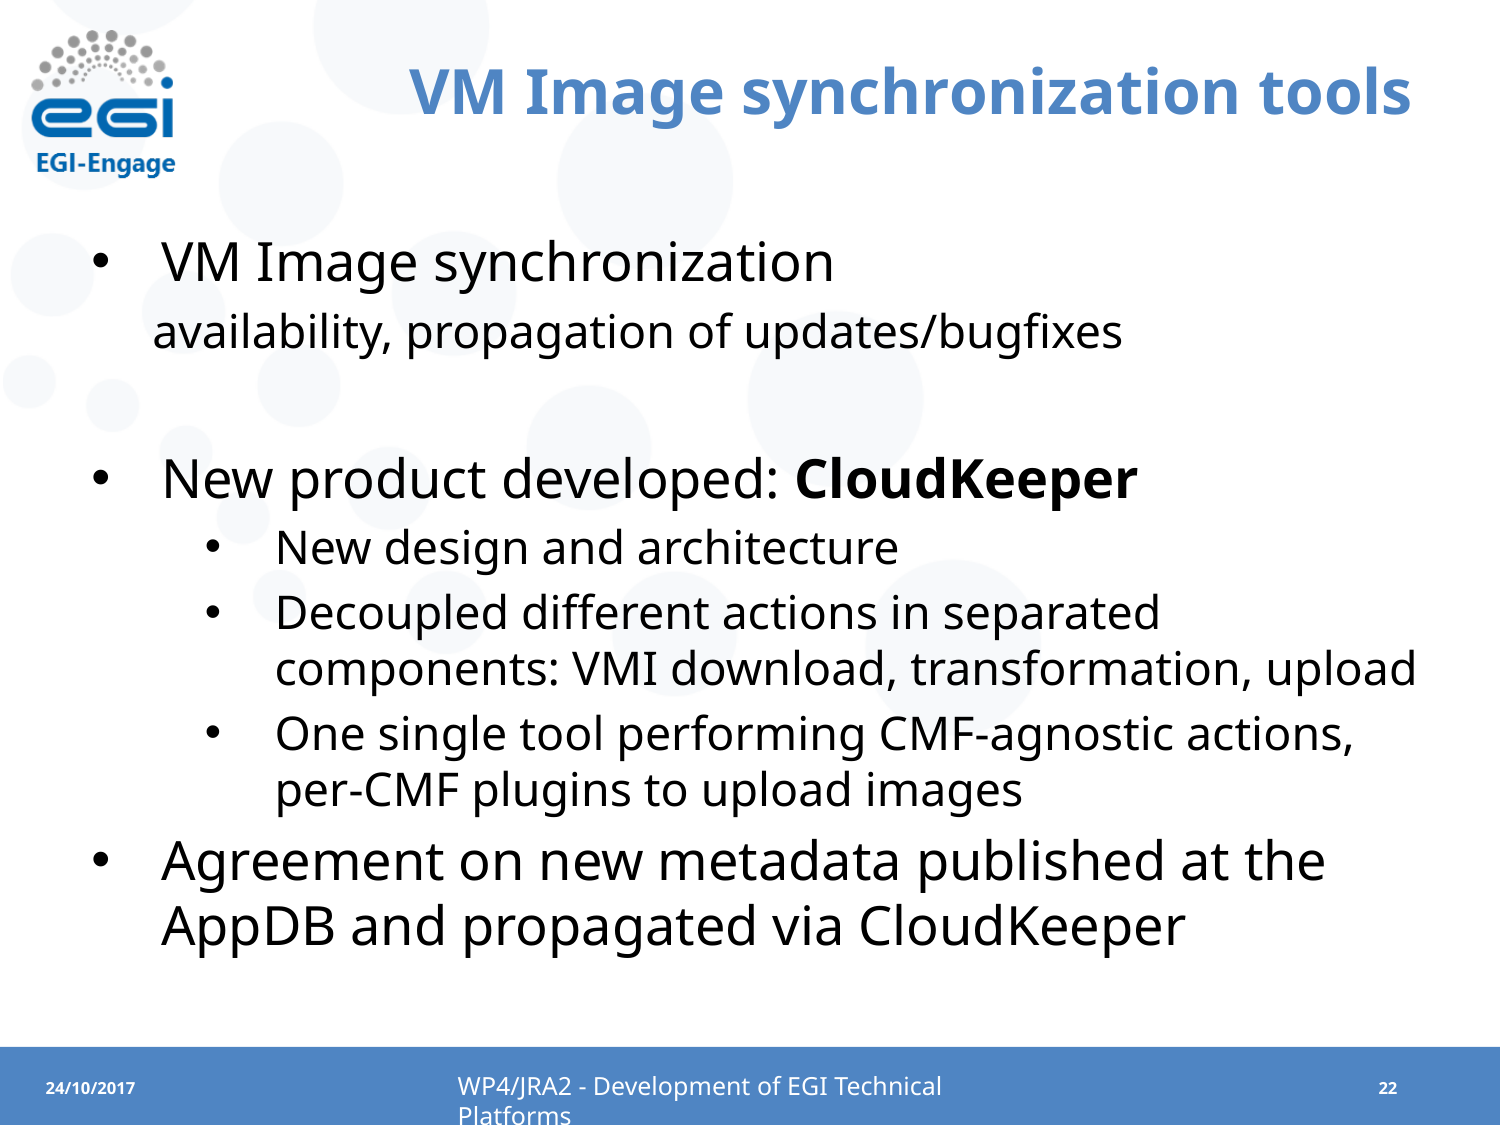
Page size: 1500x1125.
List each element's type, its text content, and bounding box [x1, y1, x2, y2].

list VM Image synchronization availability, propagation of updates/bugfixes New product developed: CloudKeeper New design and architecture Decoupled different actions in separated components: VMI download, transformation, upload One single tool performing CMF-agnostic actions, per-CMF plugins to upload images Agreement on new metadata published at the AppDB and propagated via CloudKeeper [76, 220, 1459, 1005]
picture [3, 0, 1076, 772]
title VM Image synchronization tools [78, 0, 1429, 183]
